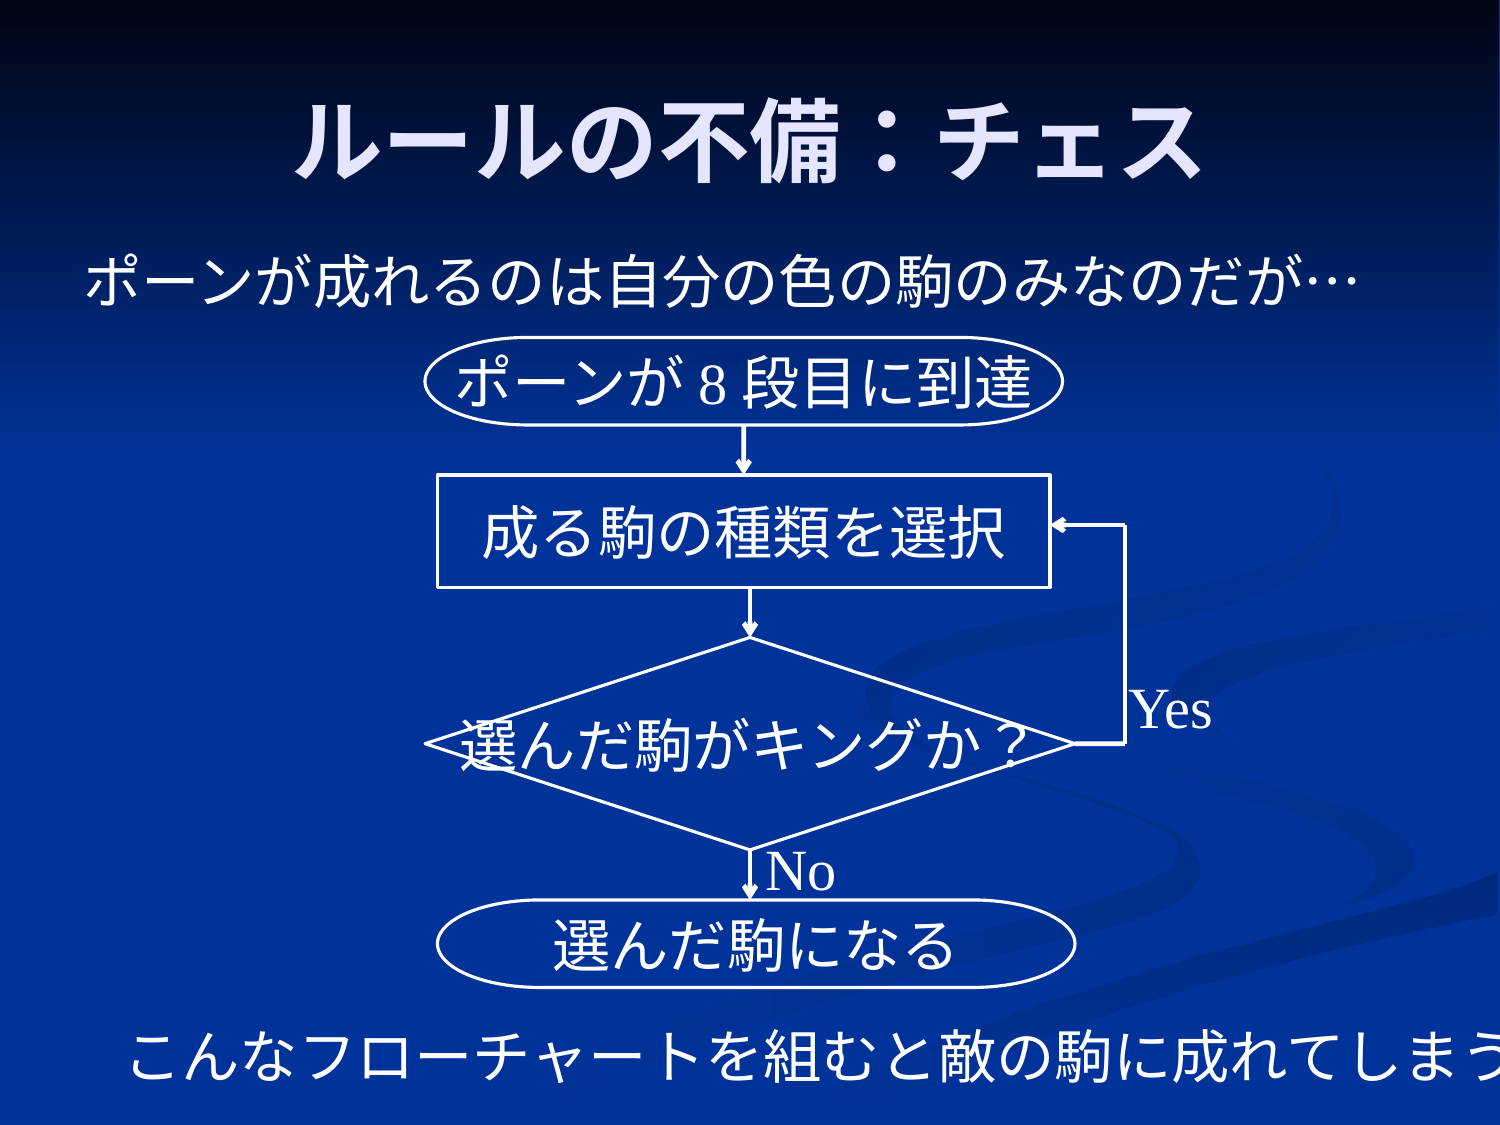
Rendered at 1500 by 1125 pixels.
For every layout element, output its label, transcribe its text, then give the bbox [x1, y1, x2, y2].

text_box 成る駒の種類を選択 [437, 474, 1050, 588]
text_box ポーンが8段目に到達 [424, 337, 1063, 425]
text_box 選んだ駒がキングか？ [425, 637, 1074, 850]
text_box 選んだ駒になる [437, 899, 1075, 988]
title ルールの不備：チェス [75, 45, 1425, 233]
text_box こんなフローチャートを組むと敵の駒に成れてしまう [108, 1012, 1500, 1098]
text_box ポーンが成れるのは自分の色の駒のみなのだが… [68, 237, 1377, 323]
text_box No [750, 825, 852, 910]
text_box Yes [1113, 662, 1228, 748]
